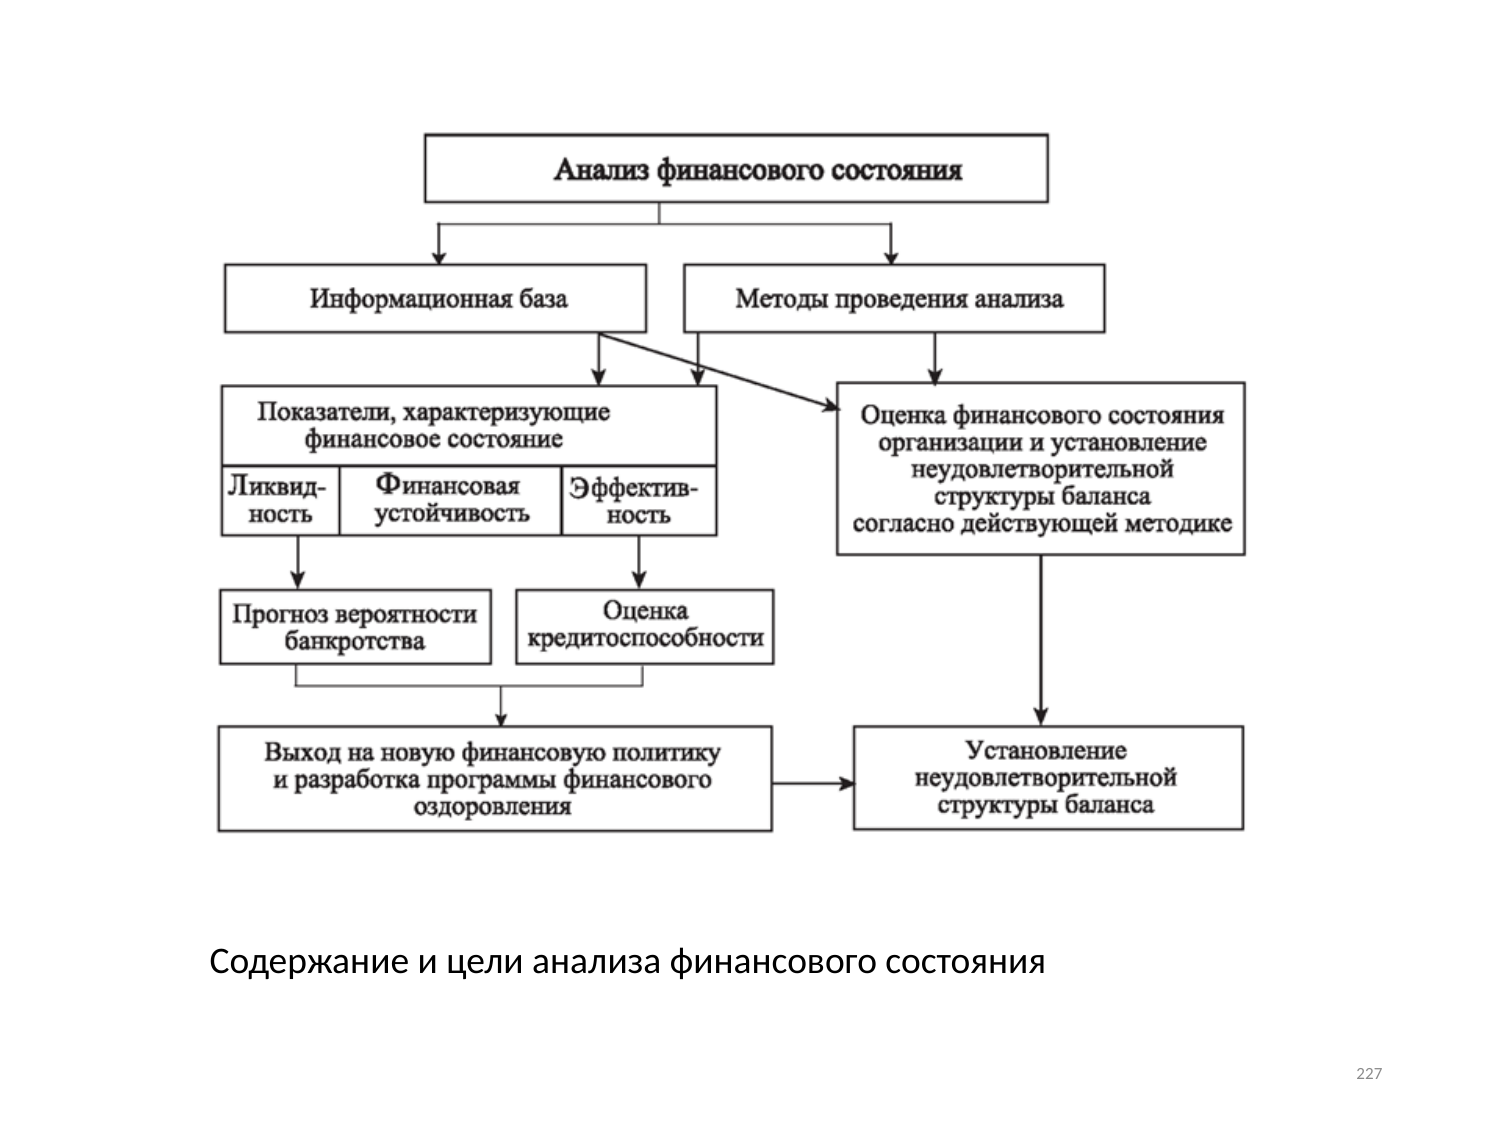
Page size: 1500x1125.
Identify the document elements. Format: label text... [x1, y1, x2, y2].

slide_number 227 [1060, 1042, 1398, 1103]
picture [206, 125, 1254, 838]
text_box Содержание и цели анализа финансового состояния [194, 928, 1459, 1079]
